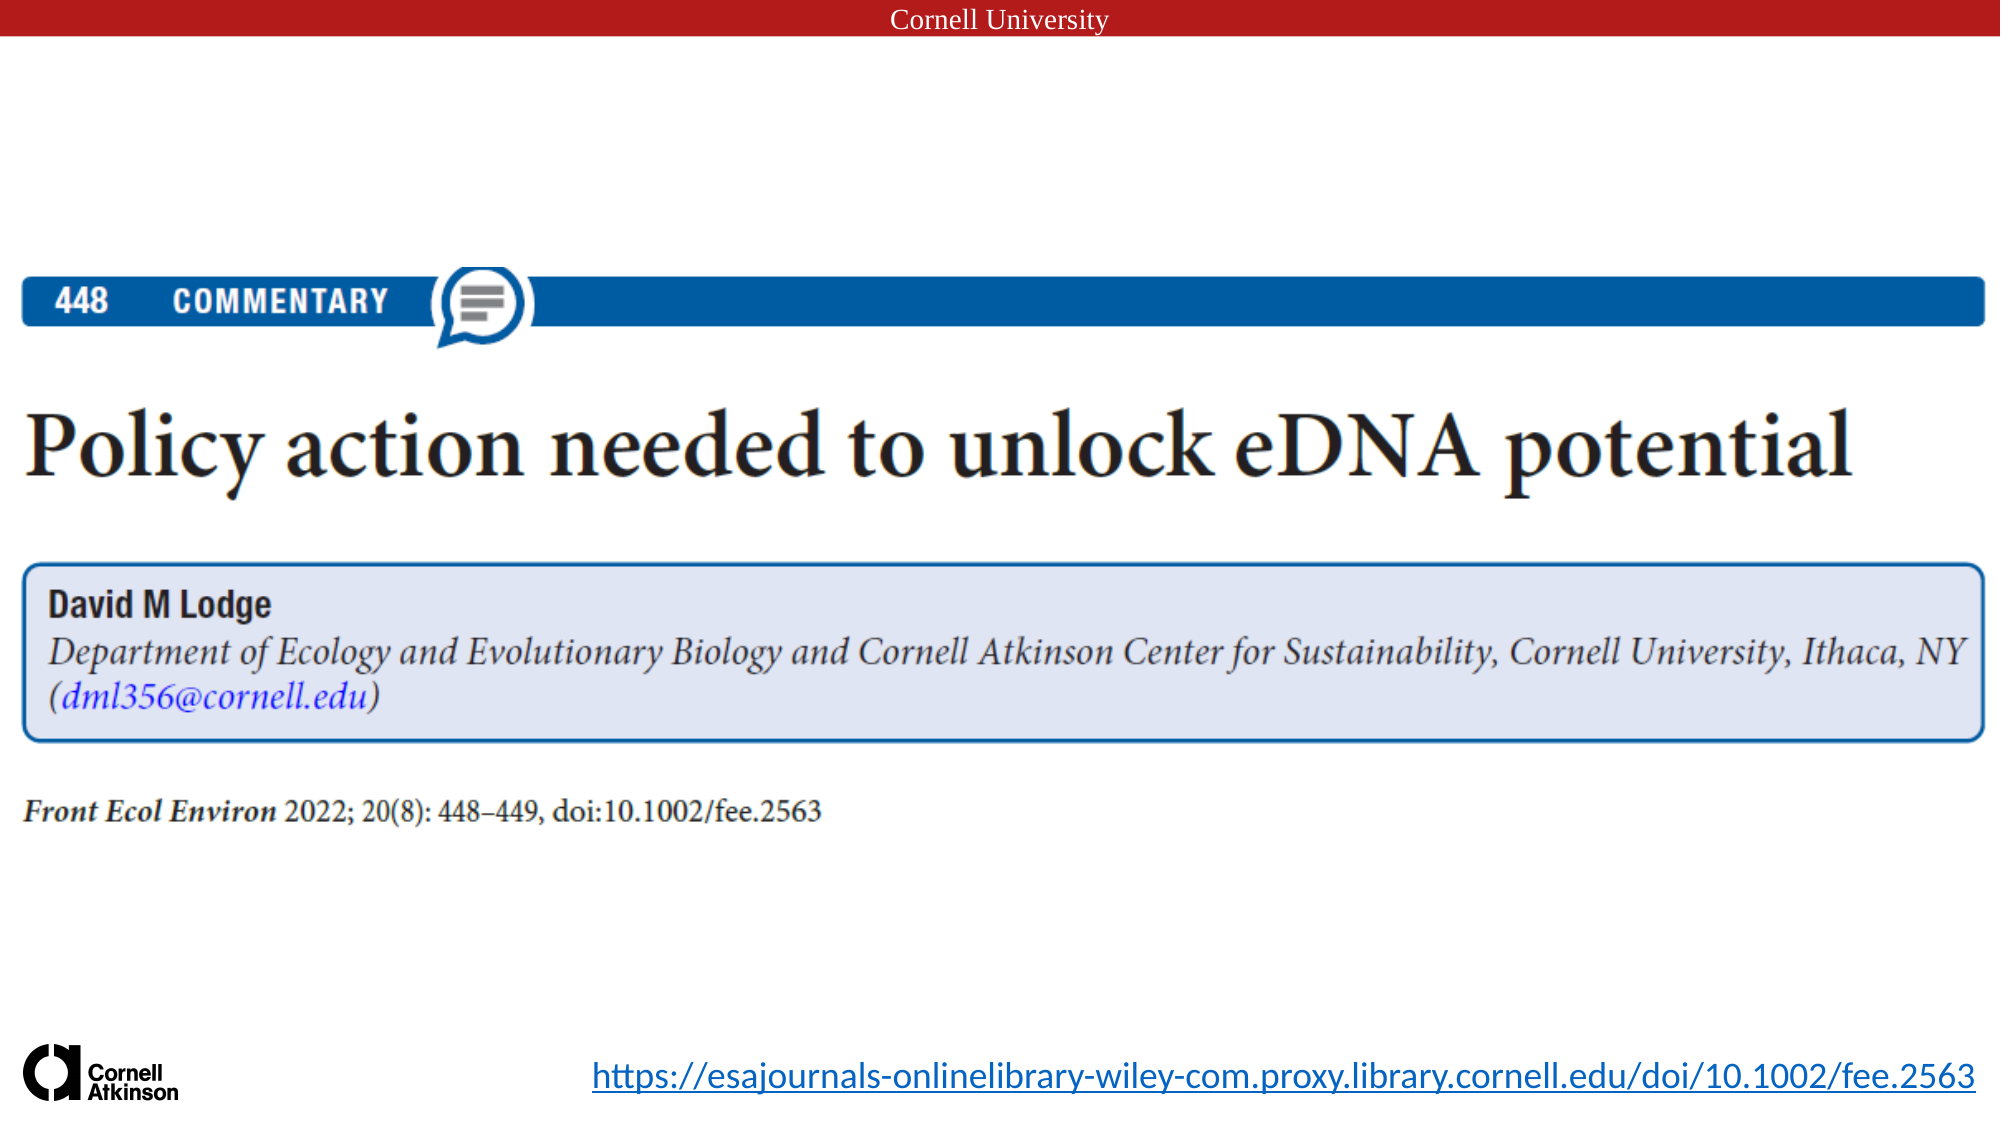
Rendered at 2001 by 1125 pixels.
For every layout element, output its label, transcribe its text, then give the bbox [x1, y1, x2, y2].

picture [23, 1044, 178, 1101]
text_box https://esajournals-onlinelibrary-wiley-com.proxy.library.cornell.edu/doi/10.1002/fee.2563 [577, 1043, 1992, 1125]
picture [0, 267, 2000, 858]
